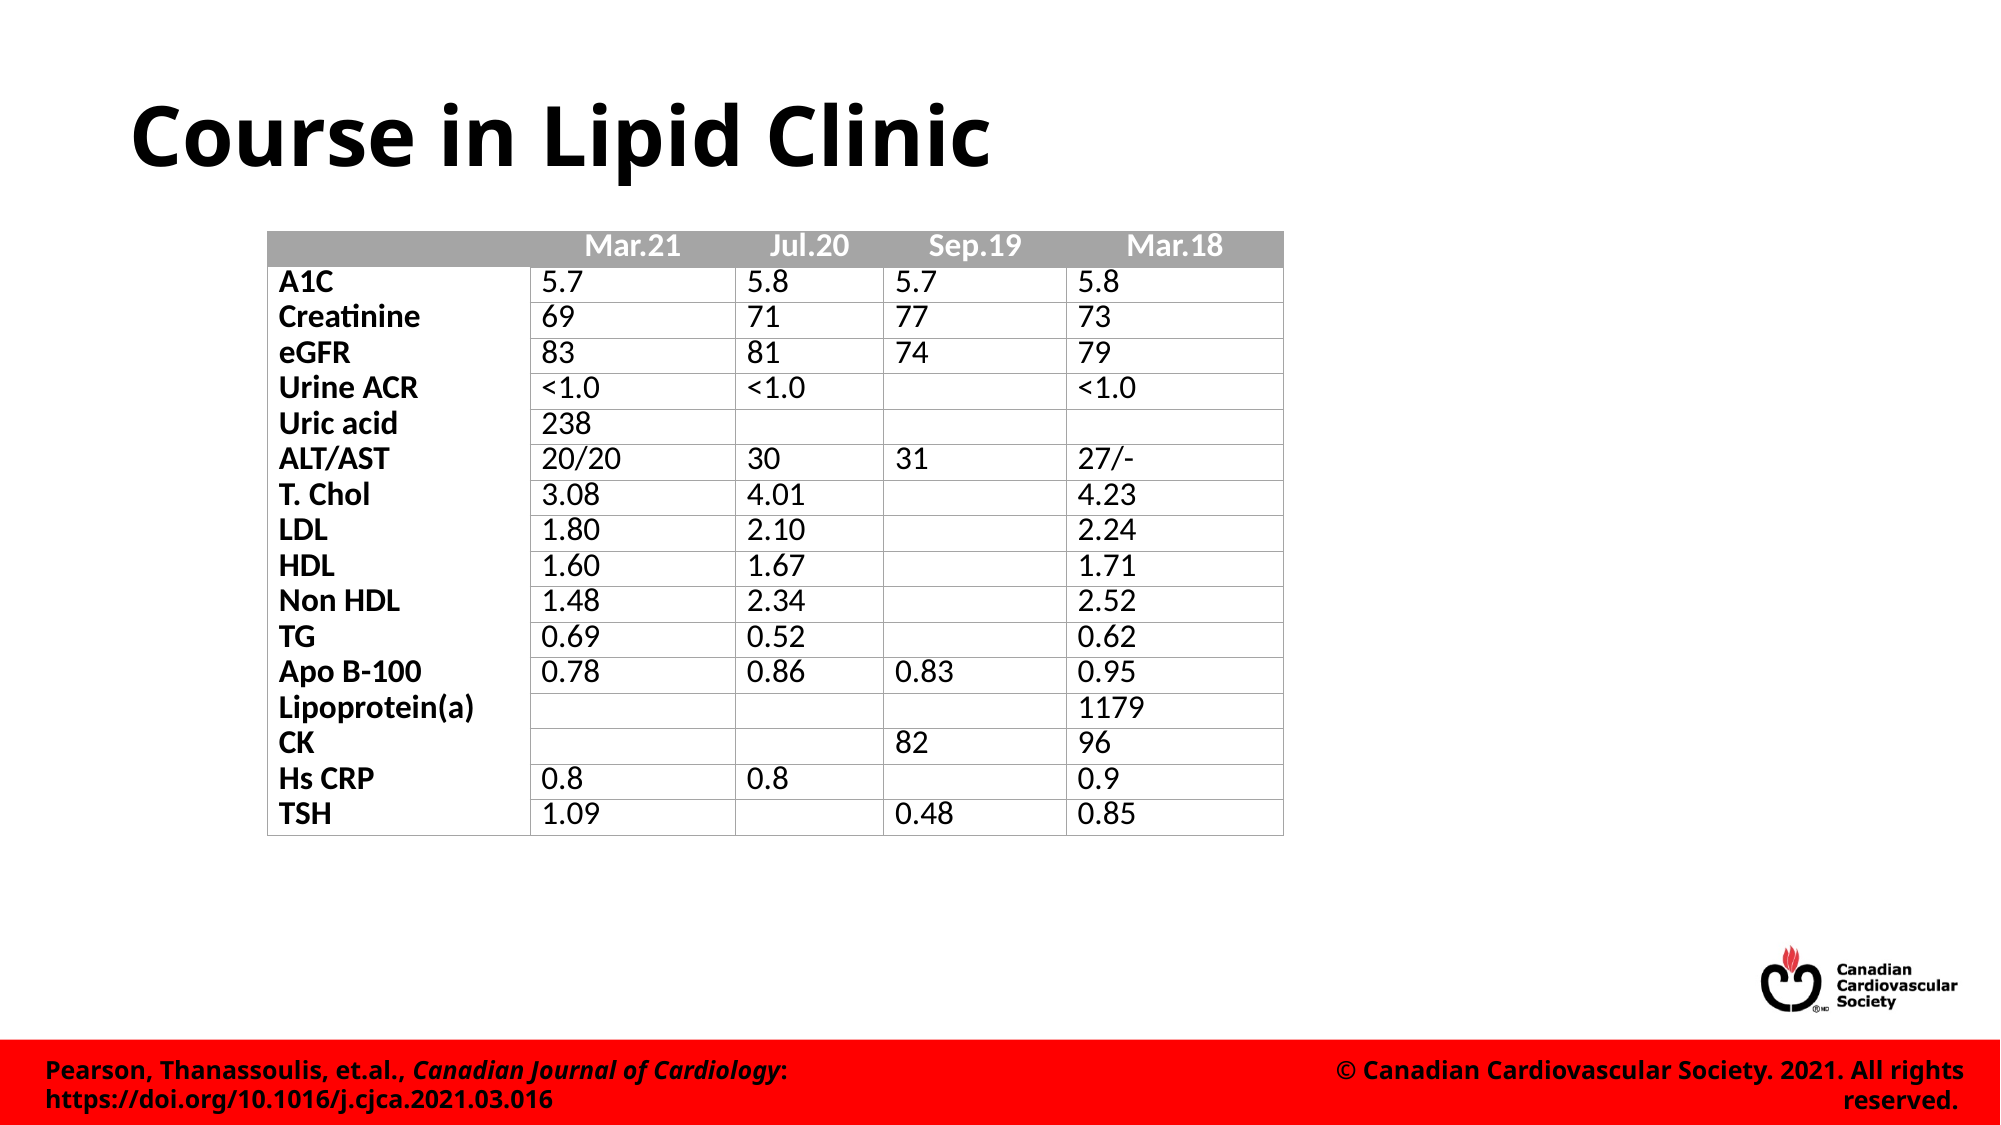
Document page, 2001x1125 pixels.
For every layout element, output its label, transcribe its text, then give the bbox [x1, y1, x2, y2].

table_cell 1.71 [1067, 552, 1283, 586]
picture [1744, 931, 1979, 1035]
table_cell 0.78 [531, 658, 735, 693]
table_cell 2.52 [1067, 587, 1283, 622]
table_cell [884, 410, 1066, 444]
table_cell 5.7 [884, 268, 1066, 302]
table_cell ALT/AST [268, 445, 530, 480]
table_cell 0.48 [884, 800, 1066, 835]
table_cell 2.24 [1067, 516, 1283, 551]
table_cell [736, 694, 883, 728]
table_cell 5.8 [1067, 268, 1283, 302]
table_cell 27/- [1067, 445, 1283, 480]
table_cell <1.0 [531, 374, 735, 409]
table_cell Hs CRP [268, 764, 530, 800]
table_cell 1.67 [736, 552, 883, 586]
table_cell [884, 481, 1066, 515]
table_cell 69 [531, 303, 735, 338]
table_cell 1179 [1067, 694, 1283, 728]
table_cell 79 [1067, 339, 1283, 373]
table_cell 3.08 [531, 481, 735, 515]
table_cell 1.48 [531, 587, 735, 622]
table_cell [736, 410, 883, 444]
table_cell 1.09 [531, 800, 735, 835]
table_cell [884, 374, 1066, 409]
table_cell 96 [1067, 729, 1283, 764]
table_cell [884, 516, 1066, 551]
table_cell 0.85 [1067, 800, 1283, 835]
table_cell Apo B-100 [268, 658, 530, 693]
table_cell 2.10 [736, 516, 883, 551]
table_cell 0.83 [884, 658, 1066, 693]
table_cell 4.01 [736, 481, 883, 515]
table_cell LDL [268, 516, 530, 551]
table_cell 82 [884, 729, 1066, 764]
table_cell Uric acid [268, 409, 530, 445]
table_cell 31 [884, 445, 1066, 480]
table_cell 1.60 [531, 552, 735, 586]
table_cell 0.69 [531, 623, 735, 657]
table_cell 5.8 [736, 268, 883, 302]
table_header Mar.18 [1067, 232, 1283, 267]
table_cell 30 [736, 445, 883, 480]
table_cell [531, 694, 735, 728]
table_header Sep.19 [884, 232, 1067, 267]
table_cell [884, 552, 1066, 586]
table_cell [884, 623, 1066, 657]
table_cell [884, 694, 1066, 728]
table_cell 2.34 [736, 587, 883, 622]
table_cell Urine ACR [268, 374, 530, 409]
table_cell 4.23 [1067, 481, 1283, 515]
table_cell A1C [268, 267, 530, 303]
table_cell [884, 587, 1066, 622]
table_cell 71 [736, 303, 883, 338]
table_cell 73 [1067, 303, 1283, 338]
table_cell <1.0 [736, 374, 883, 409]
table_cell 1.80 [531, 516, 735, 551]
table_cell eGFR [268, 338, 530, 374]
table_cell 81 [736, 339, 883, 373]
table_cell 0.52 [736, 623, 883, 657]
table_cell 0.62 [1067, 623, 1283, 657]
table_cell 20/20 [531, 445, 735, 480]
table_cell 238 [531, 410, 735, 444]
table_cell TSH [268, 800, 530, 835]
table_cell TG [268, 622, 530, 658]
table_cell 0.9 [1067, 765, 1283, 799]
table_cell [531, 729, 735, 764]
table_cell Non HDL [268, 587, 530, 622]
table_cell 0.8 [531, 765, 735, 799]
table_cell T. Chol [268, 480, 530, 516]
table_header Mar.21 [530, 232, 736, 267]
table_cell 5.7 [531, 268, 735, 302]
table_header Jul.20 [736, 232, 884, 267]
table_cell [736, 800, 883, 835]
table_cell [736, 729, 883, 764]
table_cell [1067, 410, 1283, 444]
title Course in Lipid Clinic [114, 59, 1886, 220]
table_cell CK [268, 729, 530, 764]
table_cell 0.95 [1067, 658, 1283, 693]
table_cell 83 [531, 339, 735, 373]
table_cell 77 [884, 303, 1066, 338]
table_cell [884, 765, 1066, 799]
table_cell HDL [268, 551, 530, 587]
table_cell 0.8 [736, 765, 883, 799]
table_cell 0.86 [736, 658, 883, 693]
table_cell Lipoprotein(a) [268, 693, 530, 729]
table_cell <1.0 [1067, 374, 1283, 409]
table_cell 74 [884, 339, 1066, 373]
table_cell Creatinine [268, 303, 530, 338]
table_header [268, 232, 530, 267]
